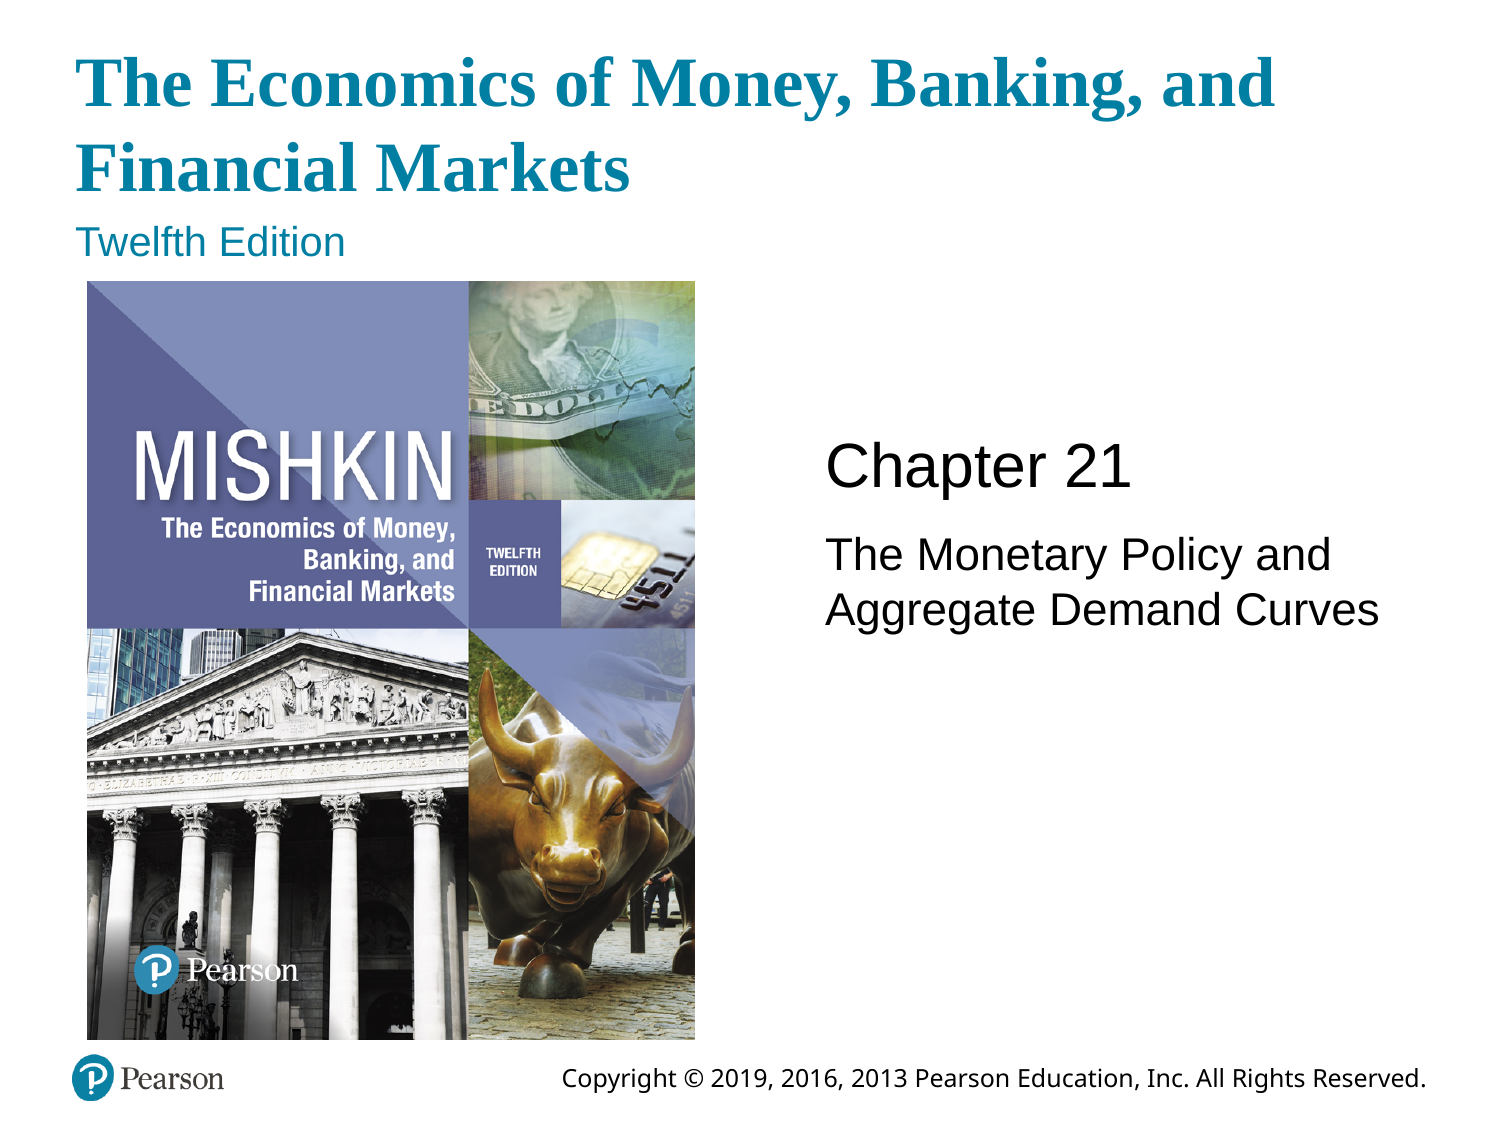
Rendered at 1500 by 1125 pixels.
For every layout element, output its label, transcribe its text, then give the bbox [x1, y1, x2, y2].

picture [72, 1087, 83, 1101]
title The Economics of Money, Banking, and Financial Markets [75, 35, 1425, 200]
picture [72, 1054, 89, 1072]
list The Monetary Policy and Aggregate Demand Curves [825, 525, 1425, 1005]
list Twelfth Edition [75, 214, 1425, 263]
picture [99, 1054, 224, 1101]
picture [87, 281, 695, 1041]
list Copyright © 2019, 2016, 2013 Pearson Education, Inc. All Rights Reserved. [303, 1054, 1429, 1100]
list Chapter 21 [825, 317, 1425, 500]
picture [81, 1064, 107, 1089]
